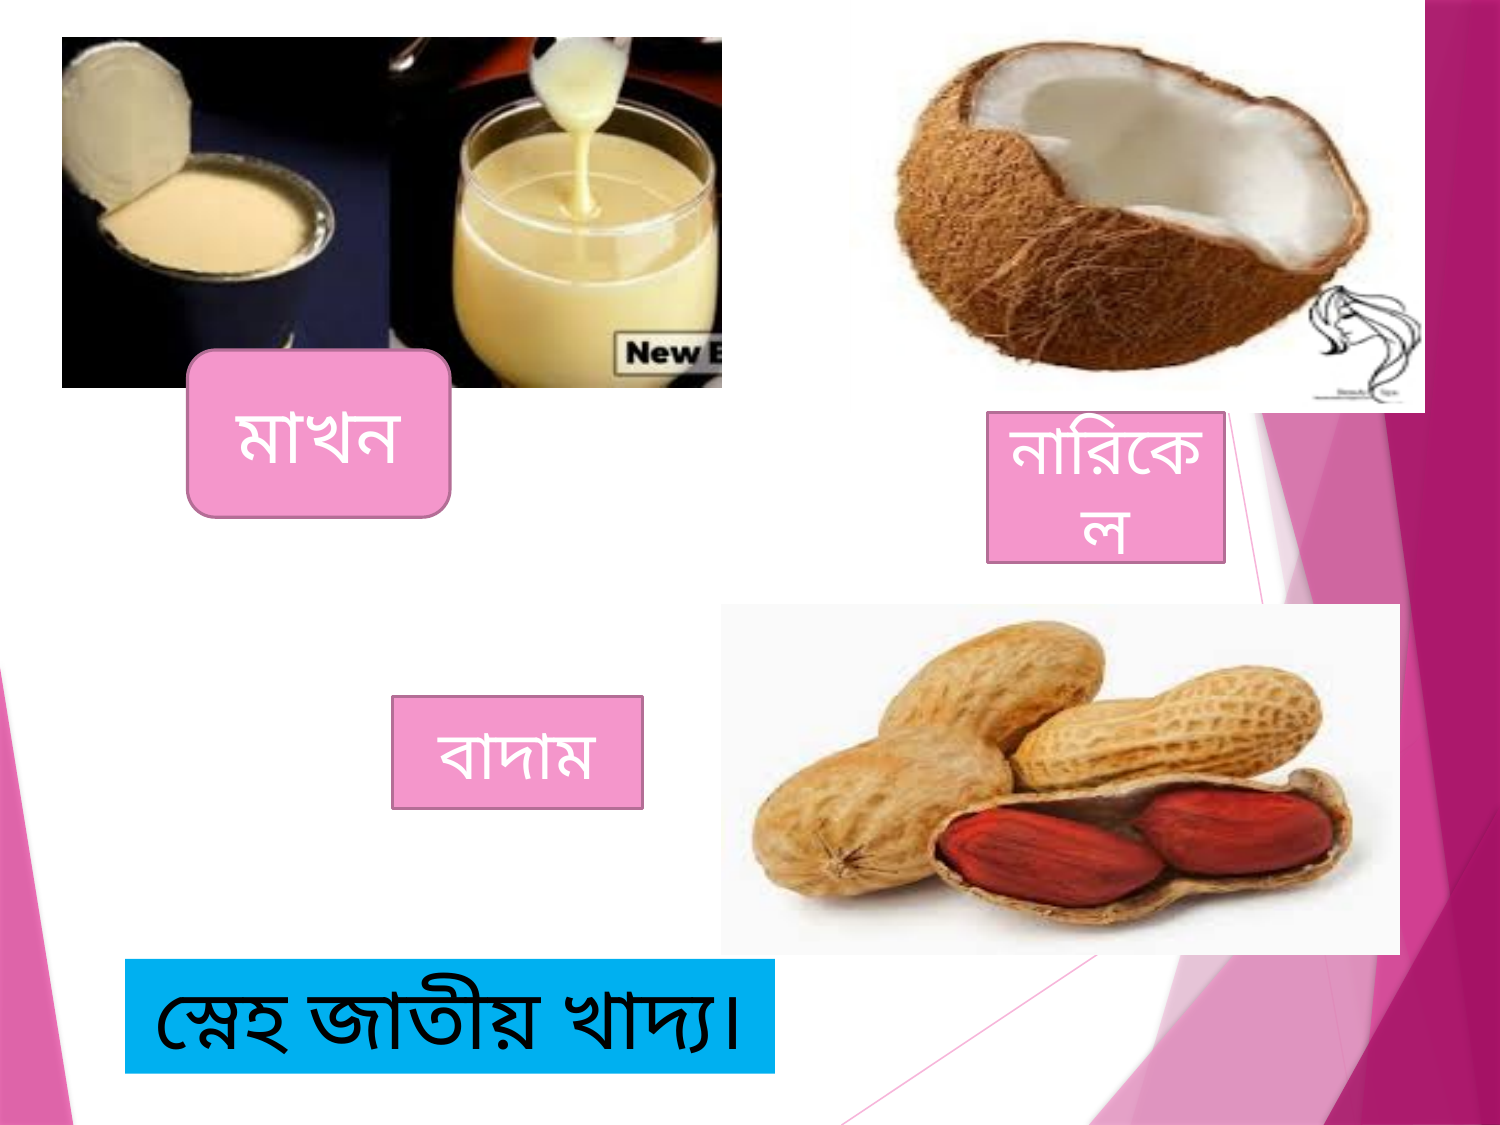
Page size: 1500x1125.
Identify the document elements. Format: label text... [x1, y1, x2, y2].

picture [61, 36, 723, 388]
text_box স্নেহ জাতীয় খাদ্য। [125, 958, 775, 1074]
text_box নারিকেল [986, 422, 1226, 564]
picture [849, 0, 1426, 413]
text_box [391, 604, 1401, 956]
text_box মাখন [185, 397, 452, 519]
